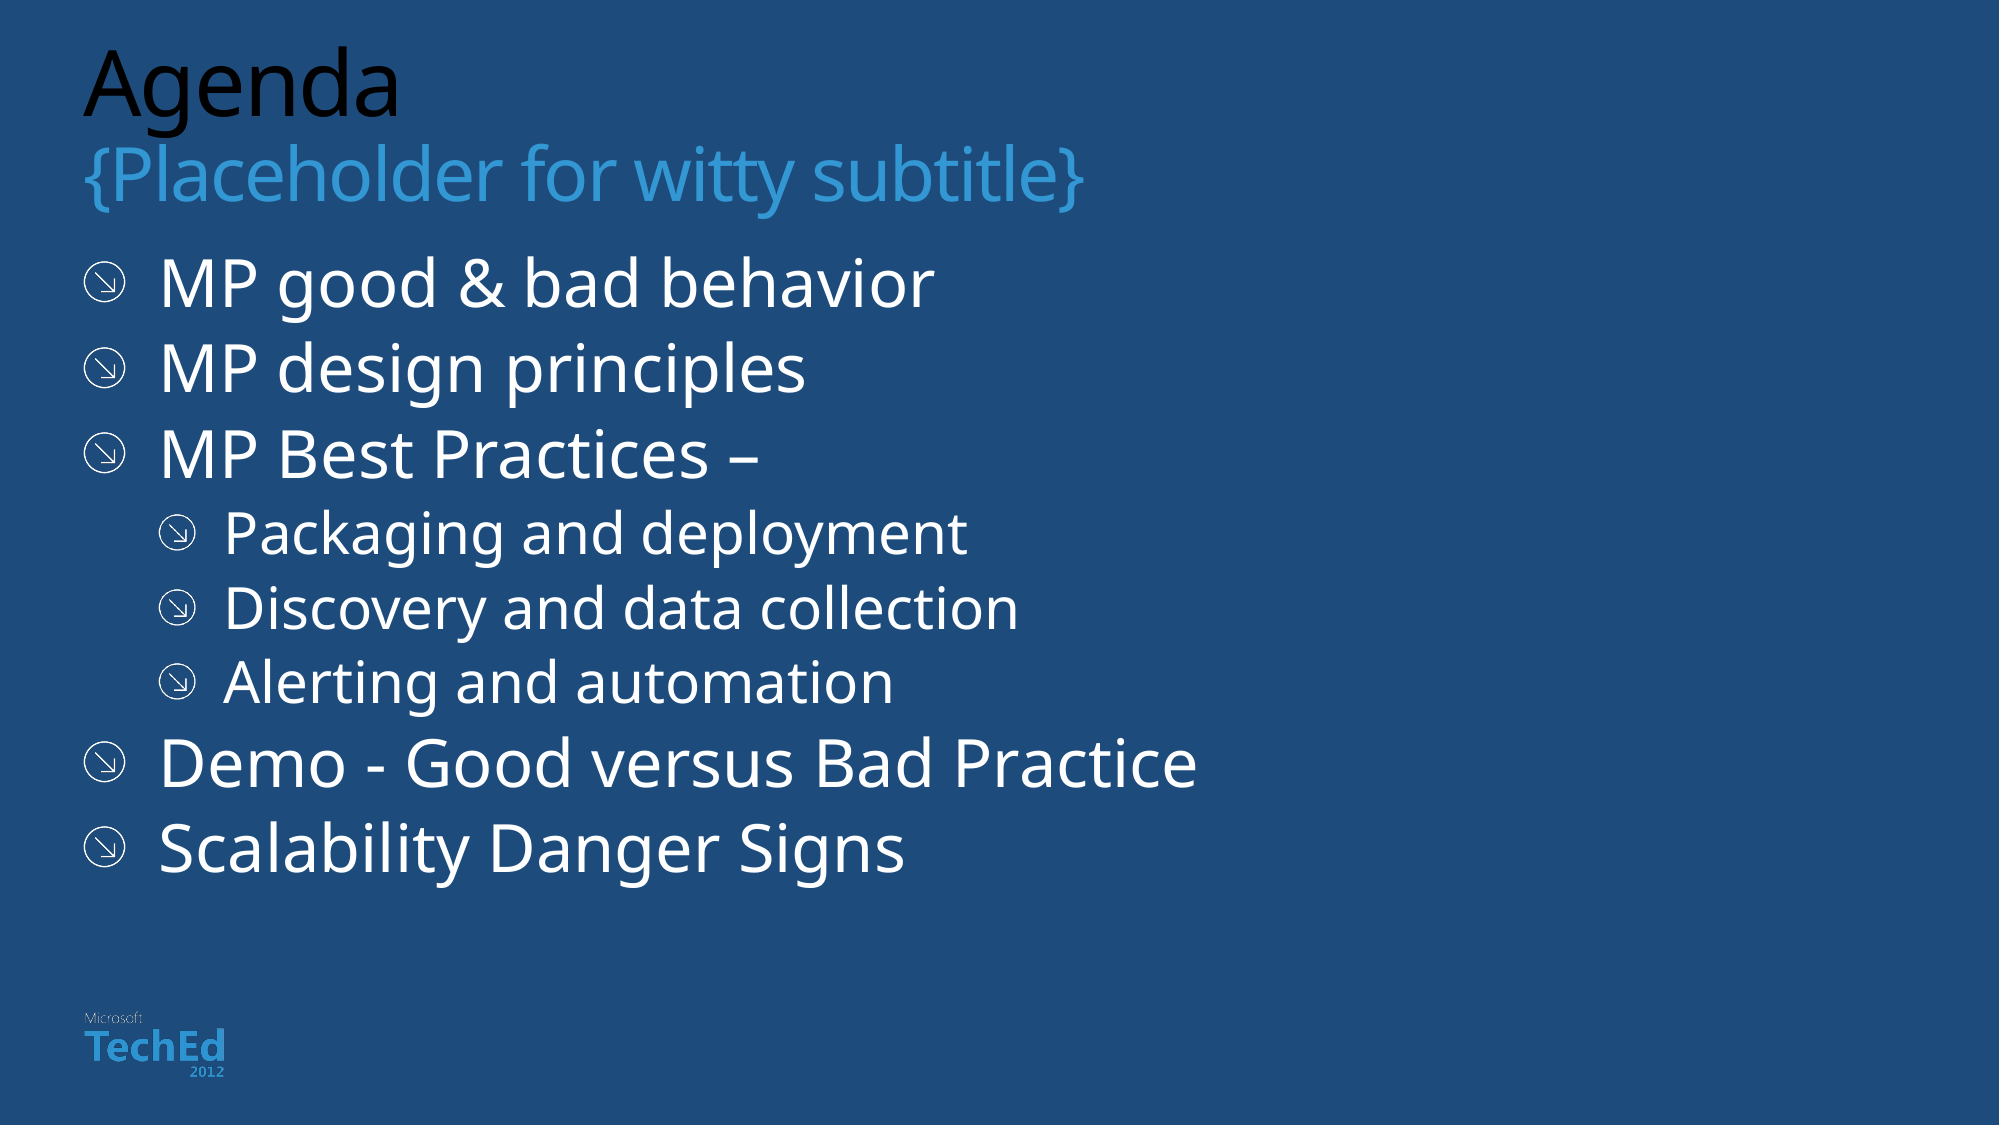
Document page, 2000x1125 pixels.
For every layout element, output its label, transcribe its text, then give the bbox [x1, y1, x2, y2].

picture [158, 513, 196, 551]
picture [158, 662, 196, 700]
picture [83, 346, 126, 389]
title Agenda {Placeholder for witty subtitle} [83, 37, 1917, 220]
picture [84, 1010, 238, 1082]
picture [83, 740, 126, 783]
list MP good & bad behavior MP design principles MP Best Practices – Packaging and deployment Discovery and data collection Alerting and automation Demo - Good versus Bad Practice Scalability Danger Signs [83, 249, 1917, 1001]
picture [83, 260, 126, 303]
picture [158, 588, 196, 626]
picture [83, 825, 126, 868]
picture [83, 431, 126, 474]
